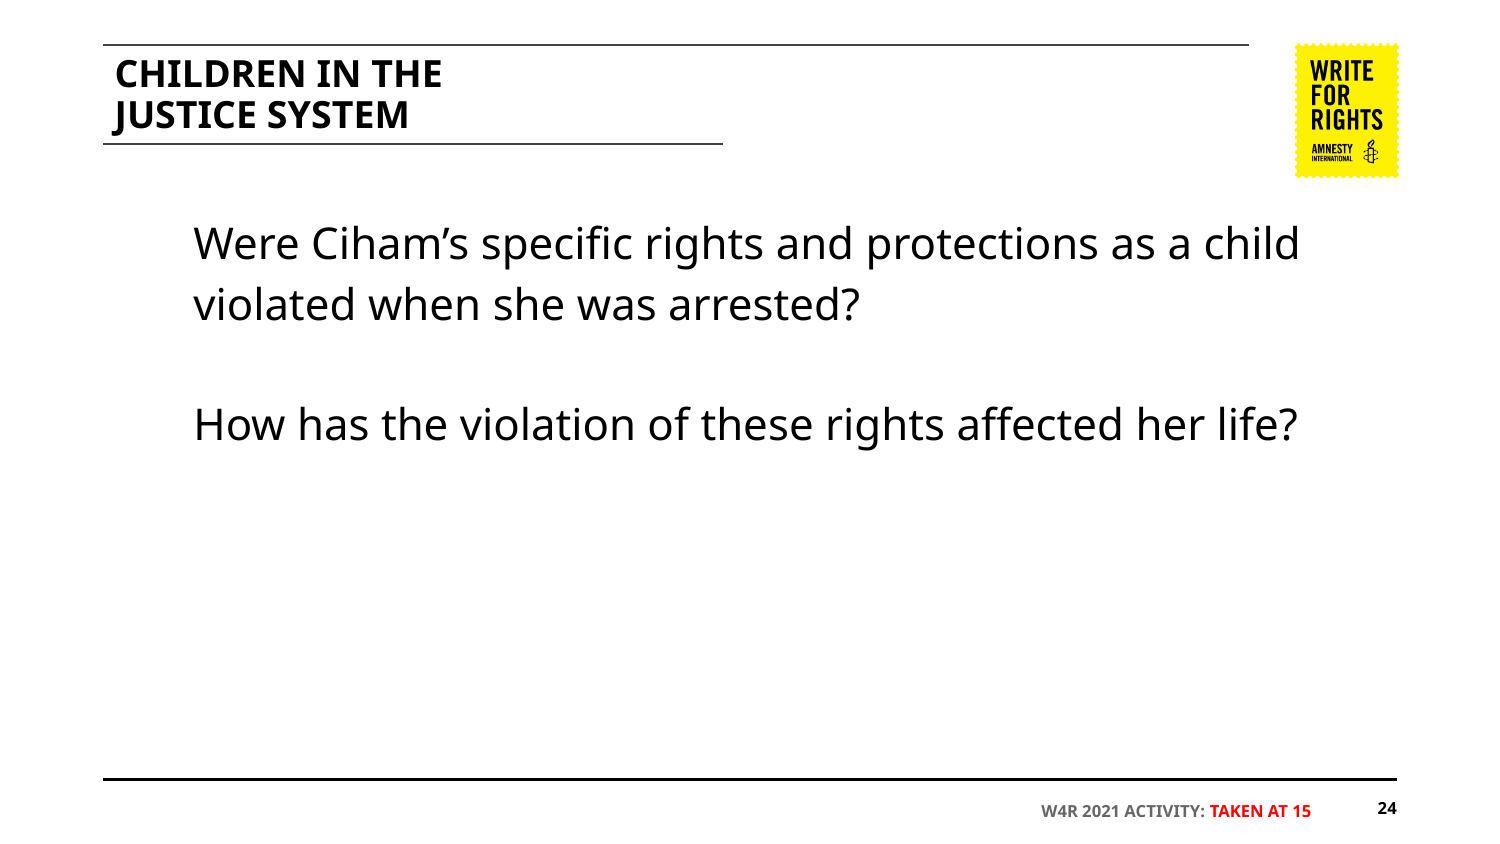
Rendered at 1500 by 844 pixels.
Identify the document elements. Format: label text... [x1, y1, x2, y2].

text_box Were Ciham’s specific rights and protections as a child violated when she was arrested? How has the violation of these rights affected her life? [103, 140, 1364, 816]
text_box ‹#› [1322, 803, 1397, 821]
picture [1290, 37, 1405, 183]
title CHILDREN IN THE JUSTICE SYSTEM [103, 55, 612, 134]
